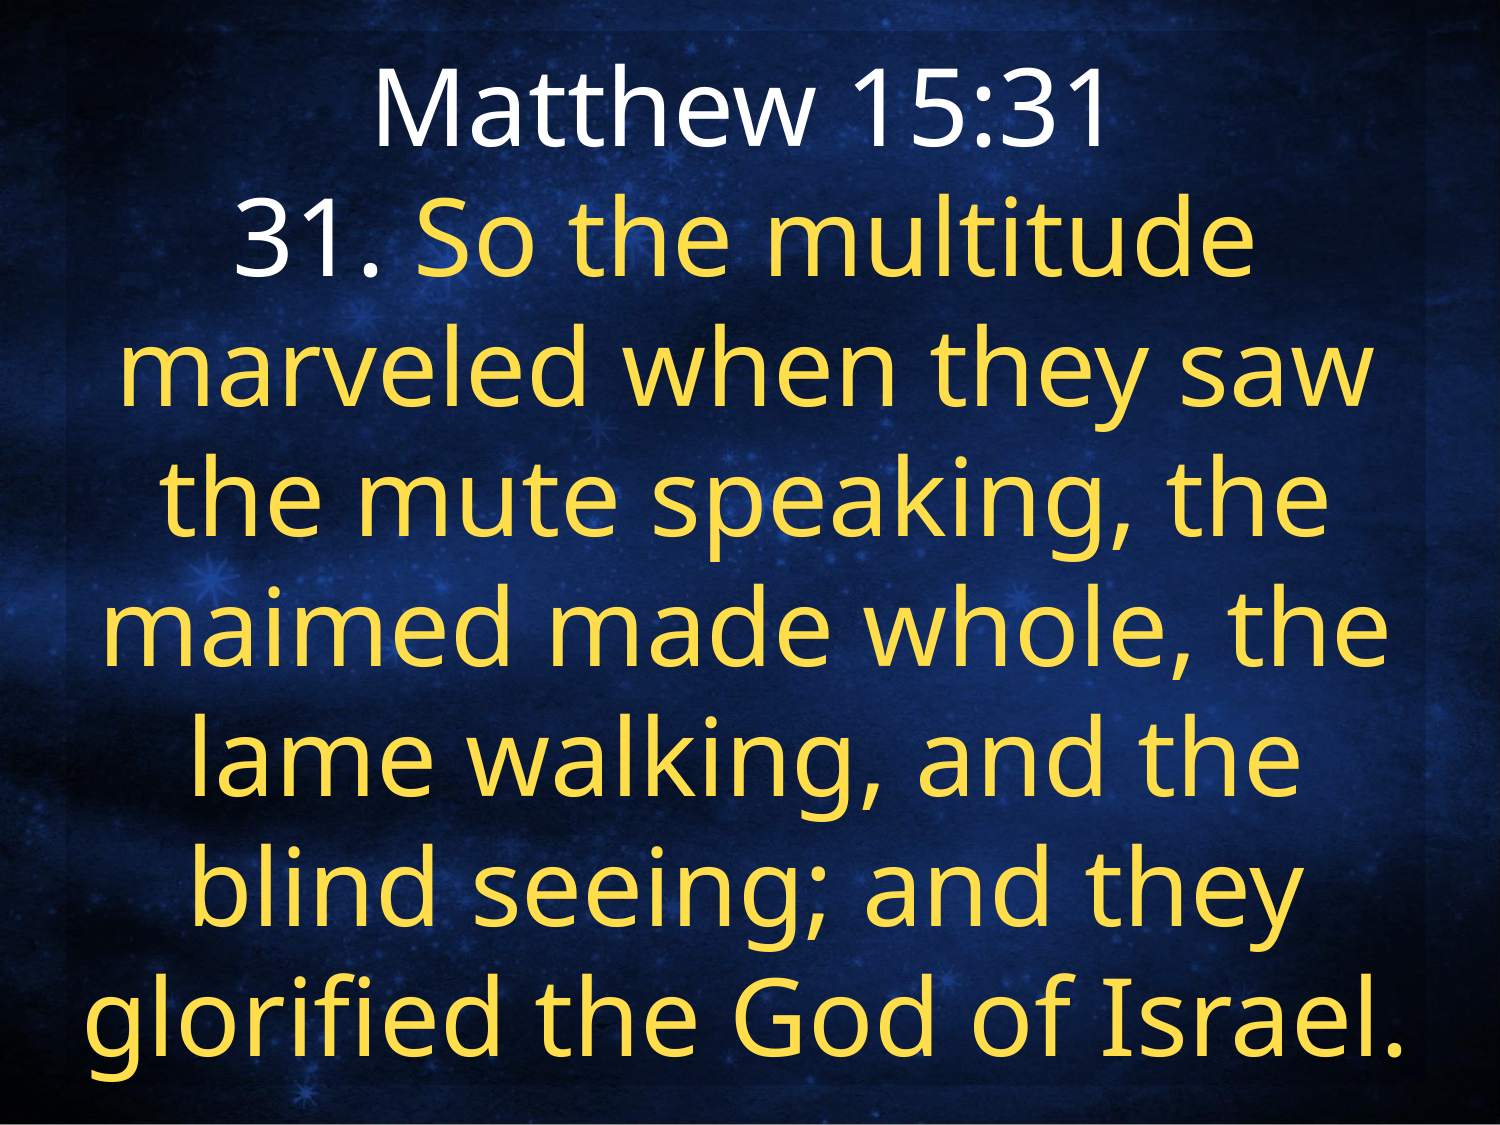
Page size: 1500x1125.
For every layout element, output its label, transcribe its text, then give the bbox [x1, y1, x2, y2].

picture [0, 0, 1500, 1125]
text_box Matthew 15:31 31. So the multitude marveled when they saw the mute speaking, the maimed made whole, the lame walking, and the blind seeing; and they glorified the God of Israel. [66, 31, 1426, 1086]
